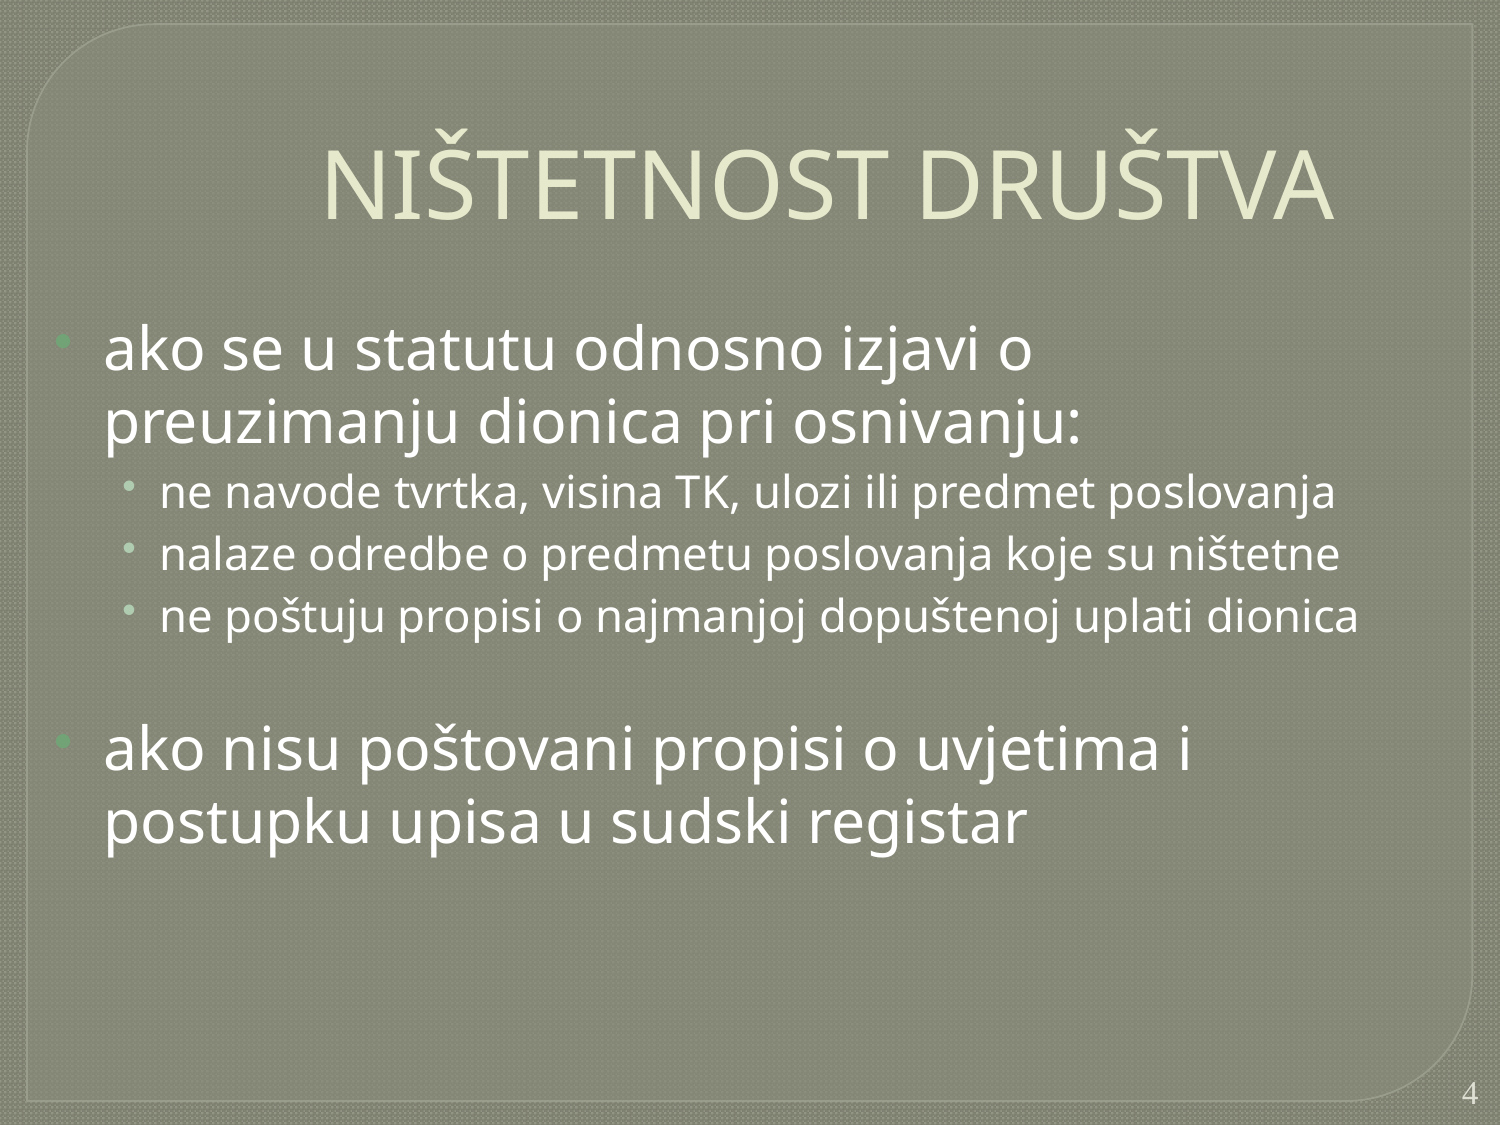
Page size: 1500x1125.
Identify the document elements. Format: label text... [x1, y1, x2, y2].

title NIŠTETNOST DRUŠTVA [0, 87, 1350, 275]
slide_number 4 [1417, 1068, 1494, 1114]
list ako se u statutu odnosno izjavi o preuzimanju dionica pri osnivanju: ne navode tvrtka, visina TK, ulozi ili predmet poslovanja nalaze odredbe o predmetu poslovanja koje su ništetne ne poštuju propisi o najmanjoj dopuštenoj uplati dionica ako nisu poštovani propisi o uvjetima i postupku upisa u sudski registar [41, 302, 1392, 1009]
